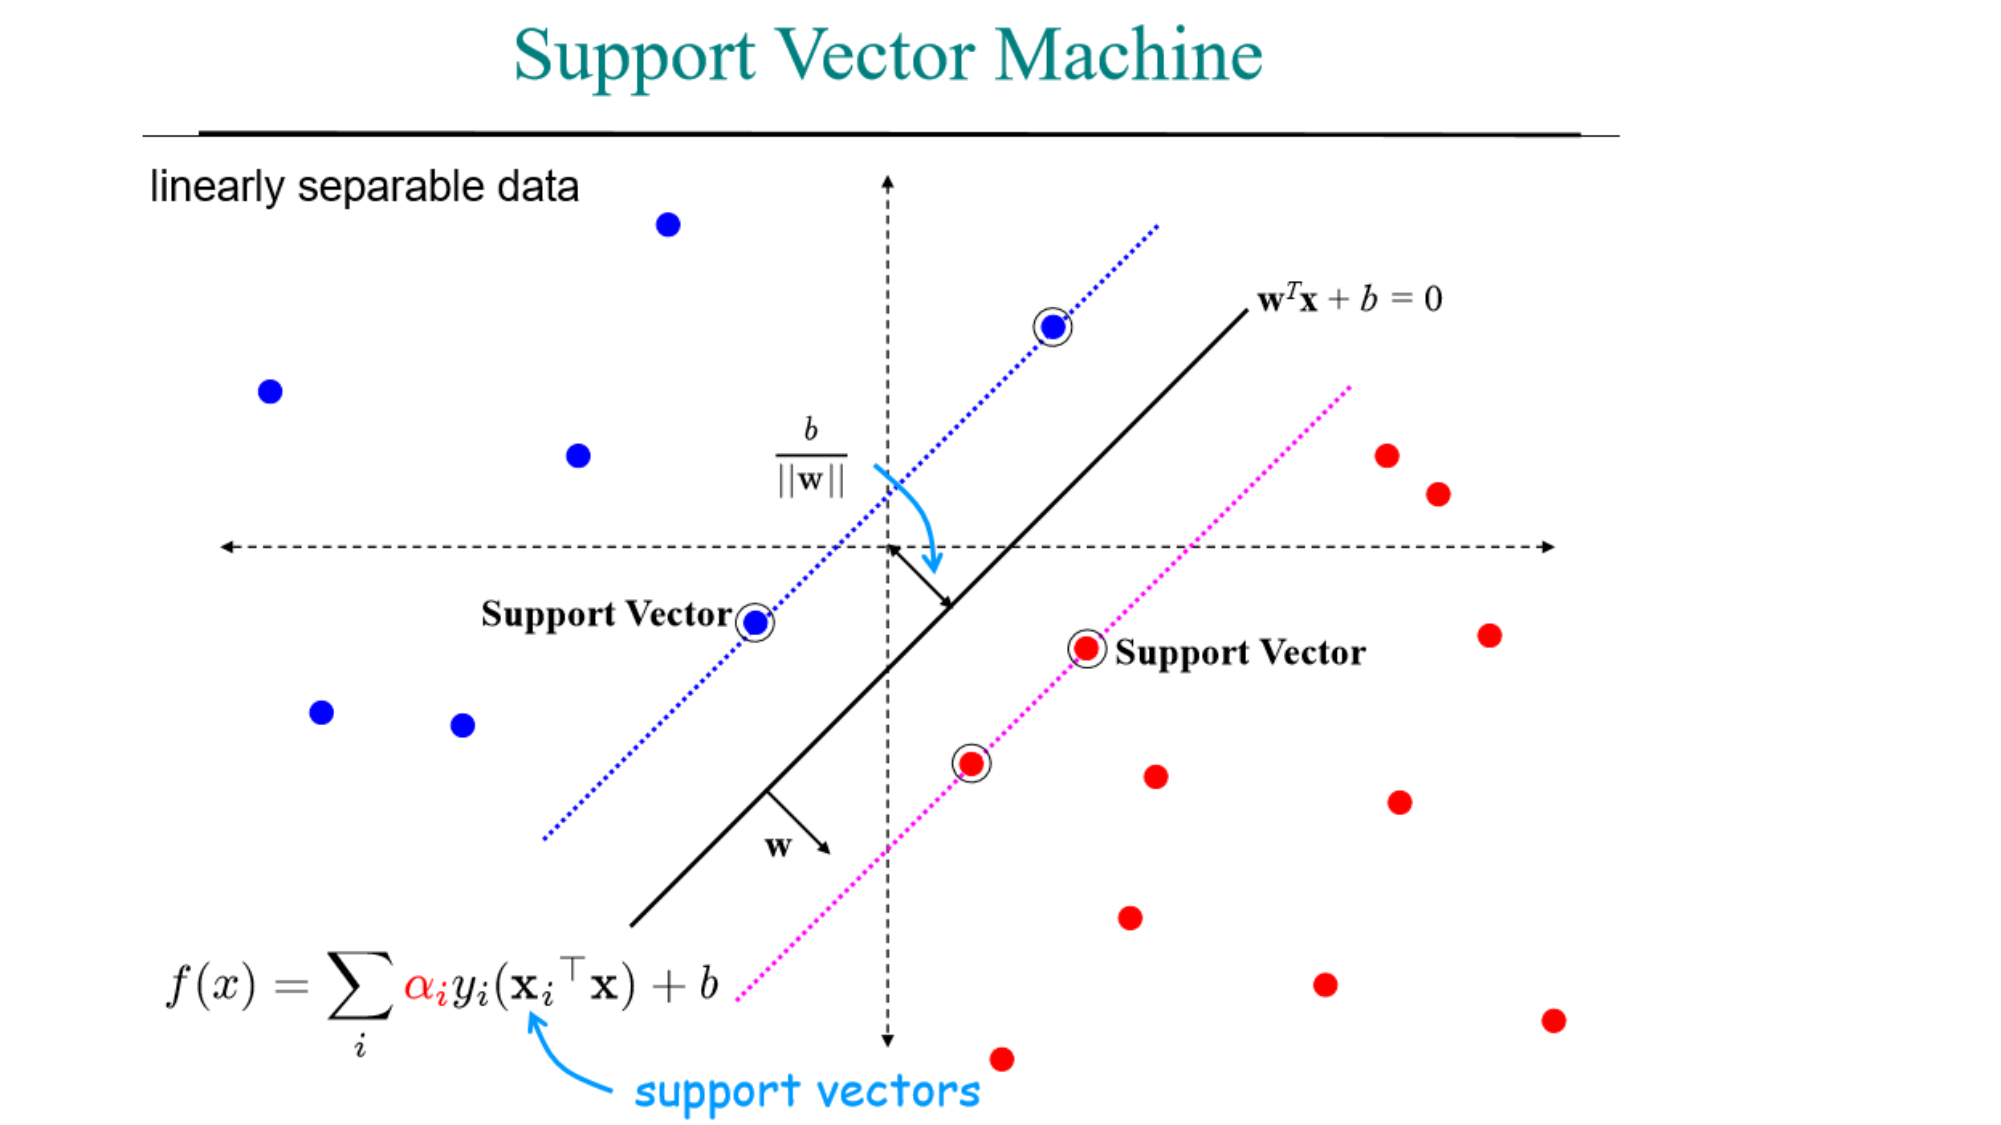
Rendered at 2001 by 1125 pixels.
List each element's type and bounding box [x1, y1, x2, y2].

picture [0, 0, 1755, 1125]
